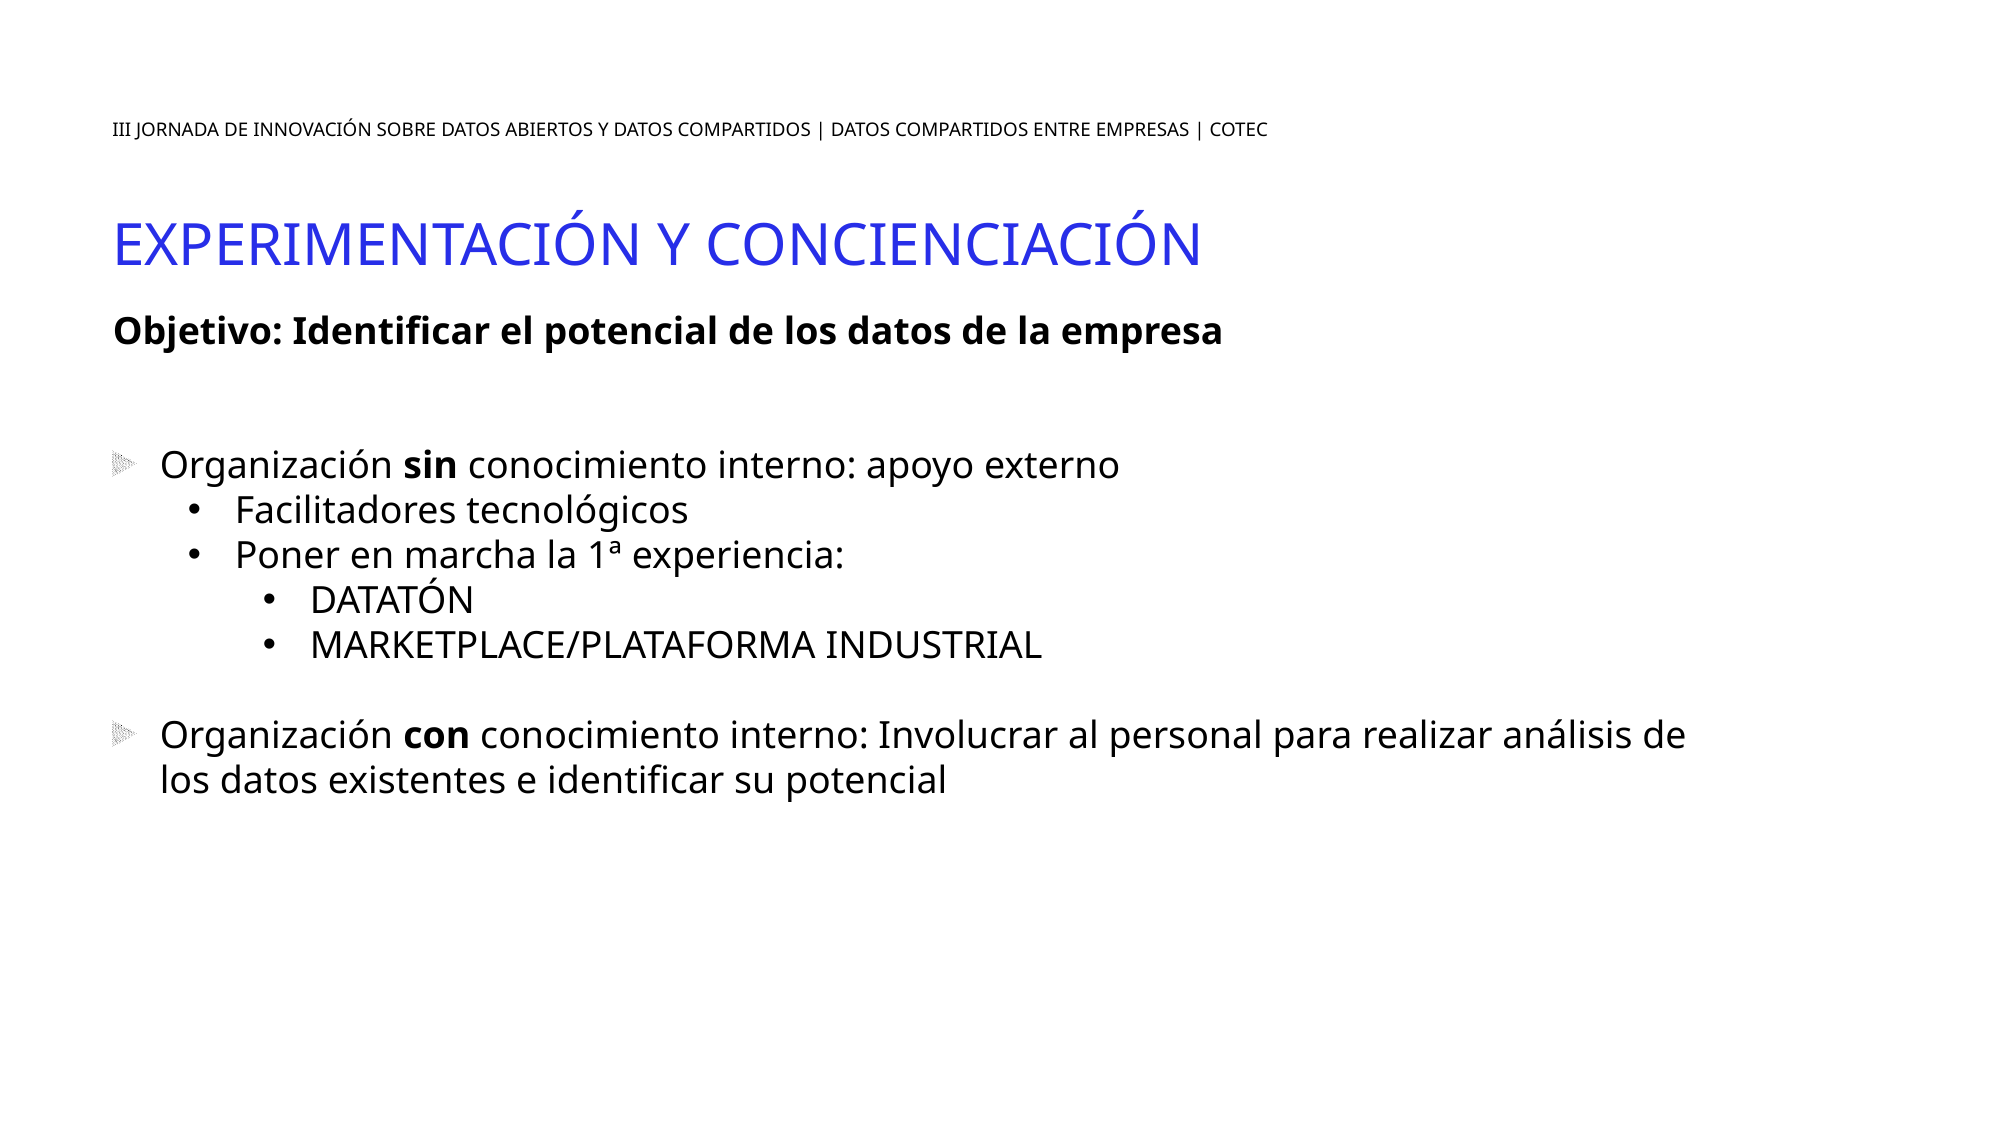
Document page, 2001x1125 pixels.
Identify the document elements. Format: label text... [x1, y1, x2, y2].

text_box Organización sin conocimiento interno: apoyo externo Facilitadores tecnológicos Poner en marcha la 1ª experiencia: DATATÓN MARKETPLACE/PLATAFORMA INDUSTRIAL Organización con conocimiento interno: Involucrar al personal para realizar análisis de los datos existentes e identificar su potencial [98, 433, 1725, 809]
picture [112, 720, 137, 747]
text_box III JORNADA DE INNOVACIÓN SOBRE DATOS ABIERTOS Y DATOS COMPARTIDOS | DATOS COMPARTIDOS ENTRE EMPRESAS | COTEC [108, 113, 1398, 145]
text_box EXPERIMENTACIÓN Y CONCIENCIACIÓN [108, 203, 1524, 282]
text_box Objetivo: Identificar el potencial de los datos de la empresa [98, 299, 1725, 360]
picture [112, 450, 137, 477]
